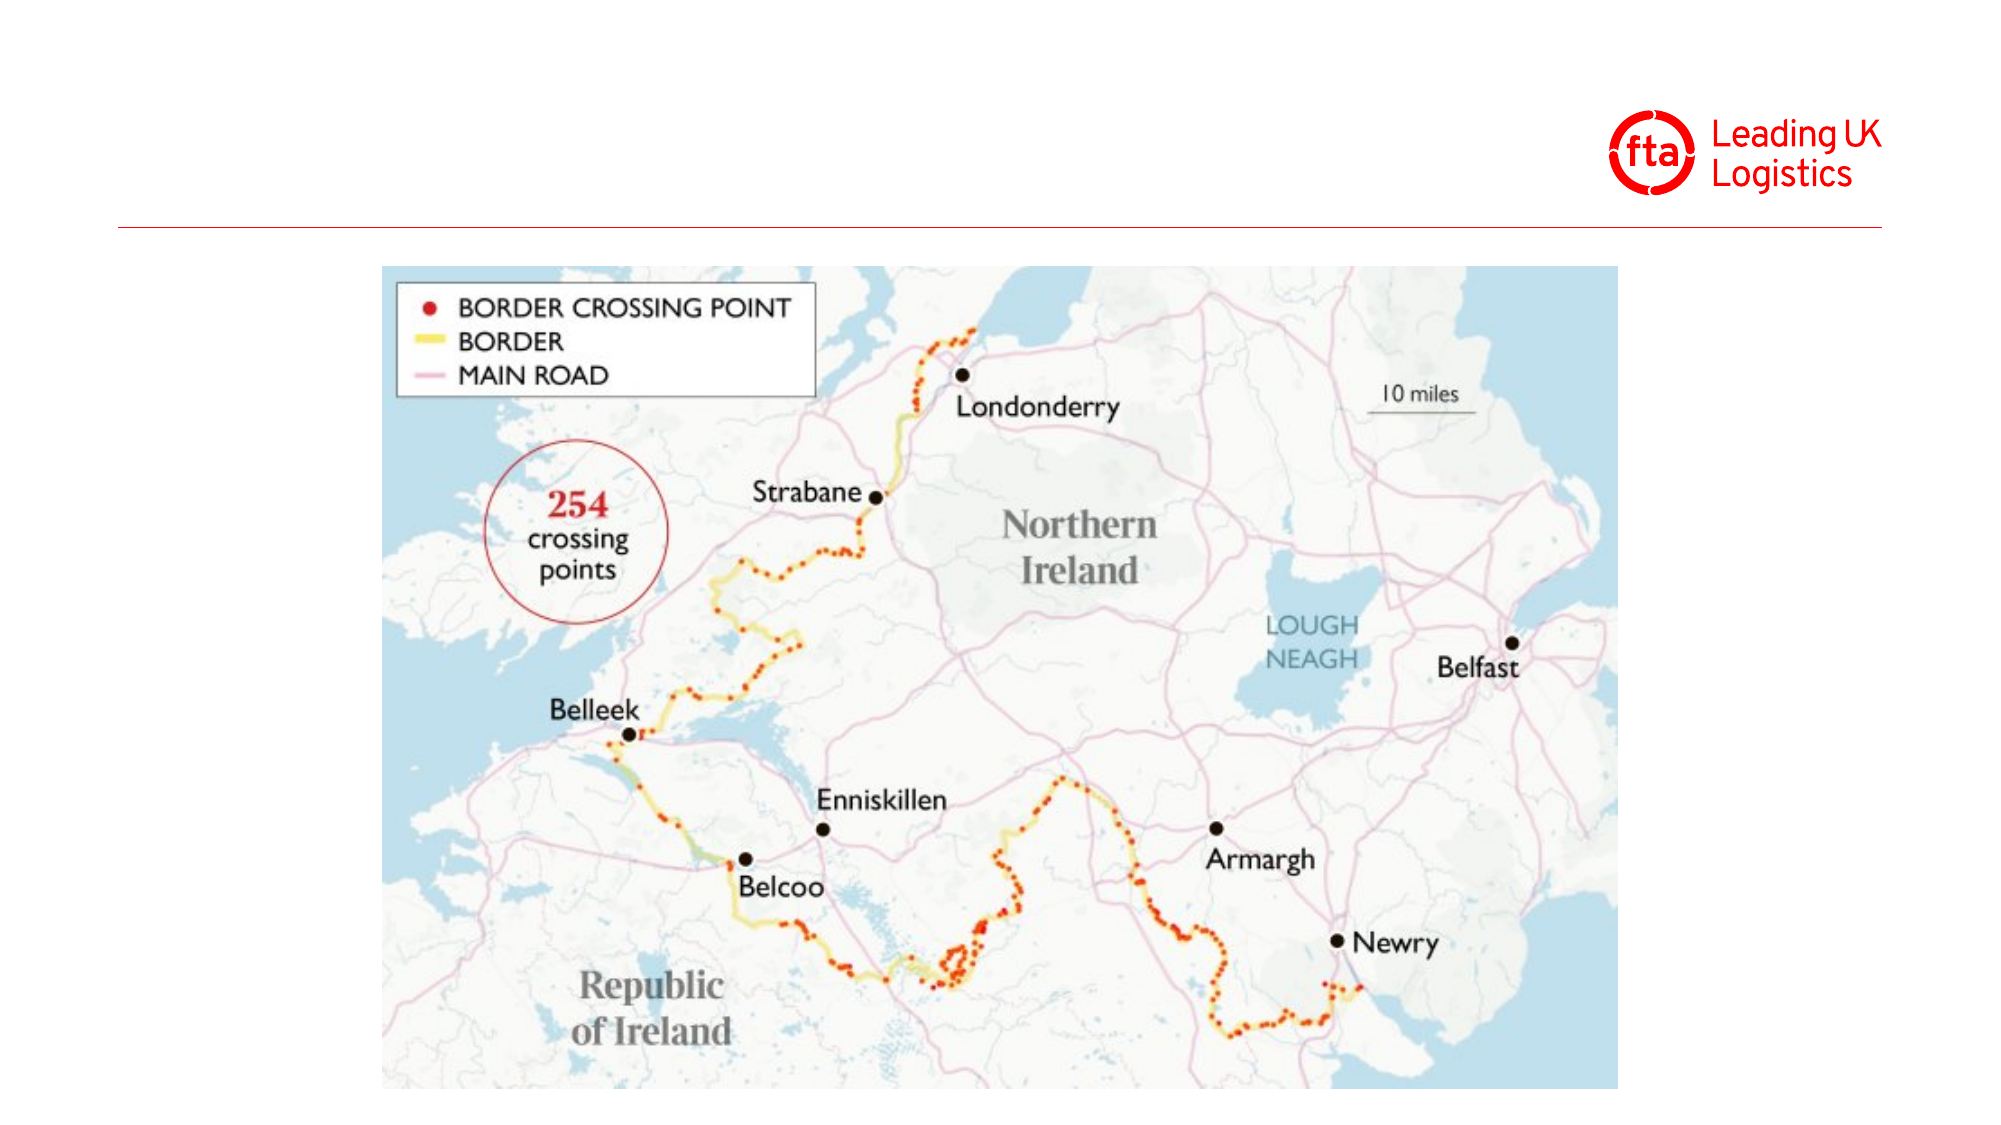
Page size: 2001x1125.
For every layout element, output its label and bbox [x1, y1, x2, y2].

picture [382, 266, 1618, 1089]
